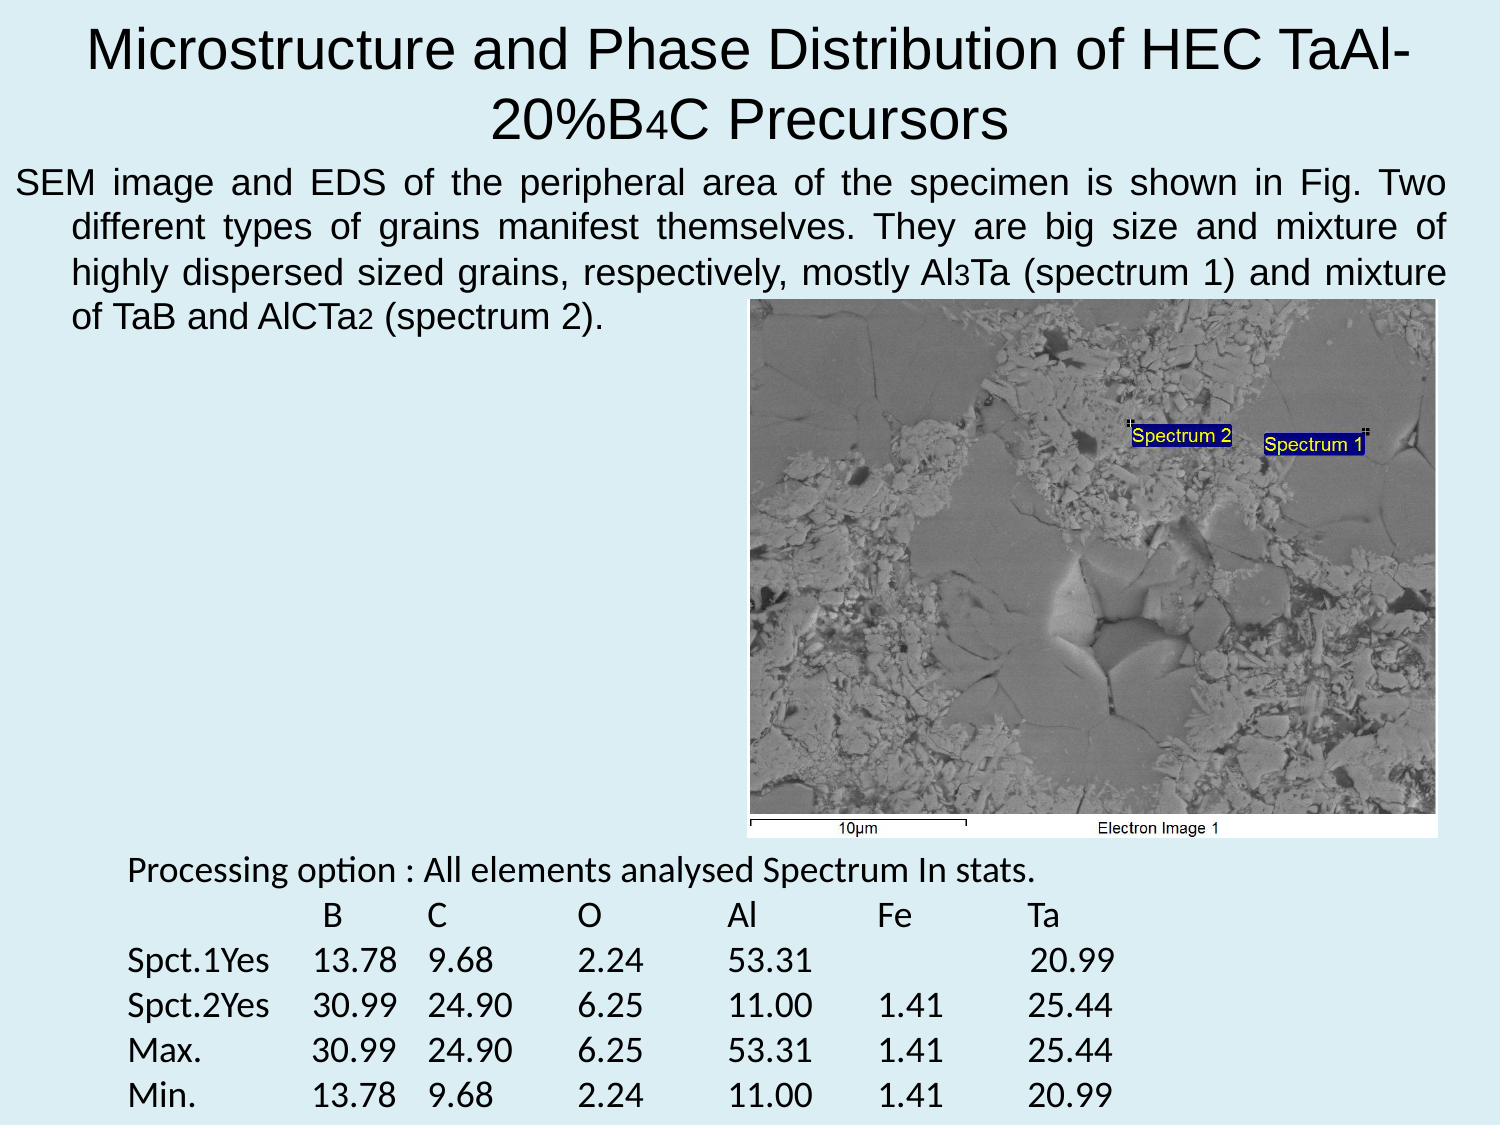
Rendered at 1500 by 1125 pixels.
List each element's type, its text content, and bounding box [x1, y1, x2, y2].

picture [747, 299, 1438, 838]
text_box Processing option : All elements analysed Spectrum In stats. B C O Al Fe Ta Spct.1Yes 13.78 9.68 2.24 53.31 20.99 Spct.2Yes 30.99 24.90 6.25 11.00 1.41 25.44 Max. 30.99 24.90 6.25 53.31 1.41 25.44 Min. 13.78 9.68 2.24 11.00 1.41 20.99 [112, 837, 1500, 1122]
list SEM image and EDS of the peripheral area of the specimen is shown in Fig. Two different types of grains manifest themselves. They are big size and mixture of highly dispersed sized grains, respectively, mostly Al3Ta (spectrum 1) and mixture of TaB and AlCTa2 (spectrum 2). [0, 149, 1463, 363]
title Microstructure and Phase Distribution of HEC TaAl-20%B4C Precursors [24, 12, 1475, 150]
